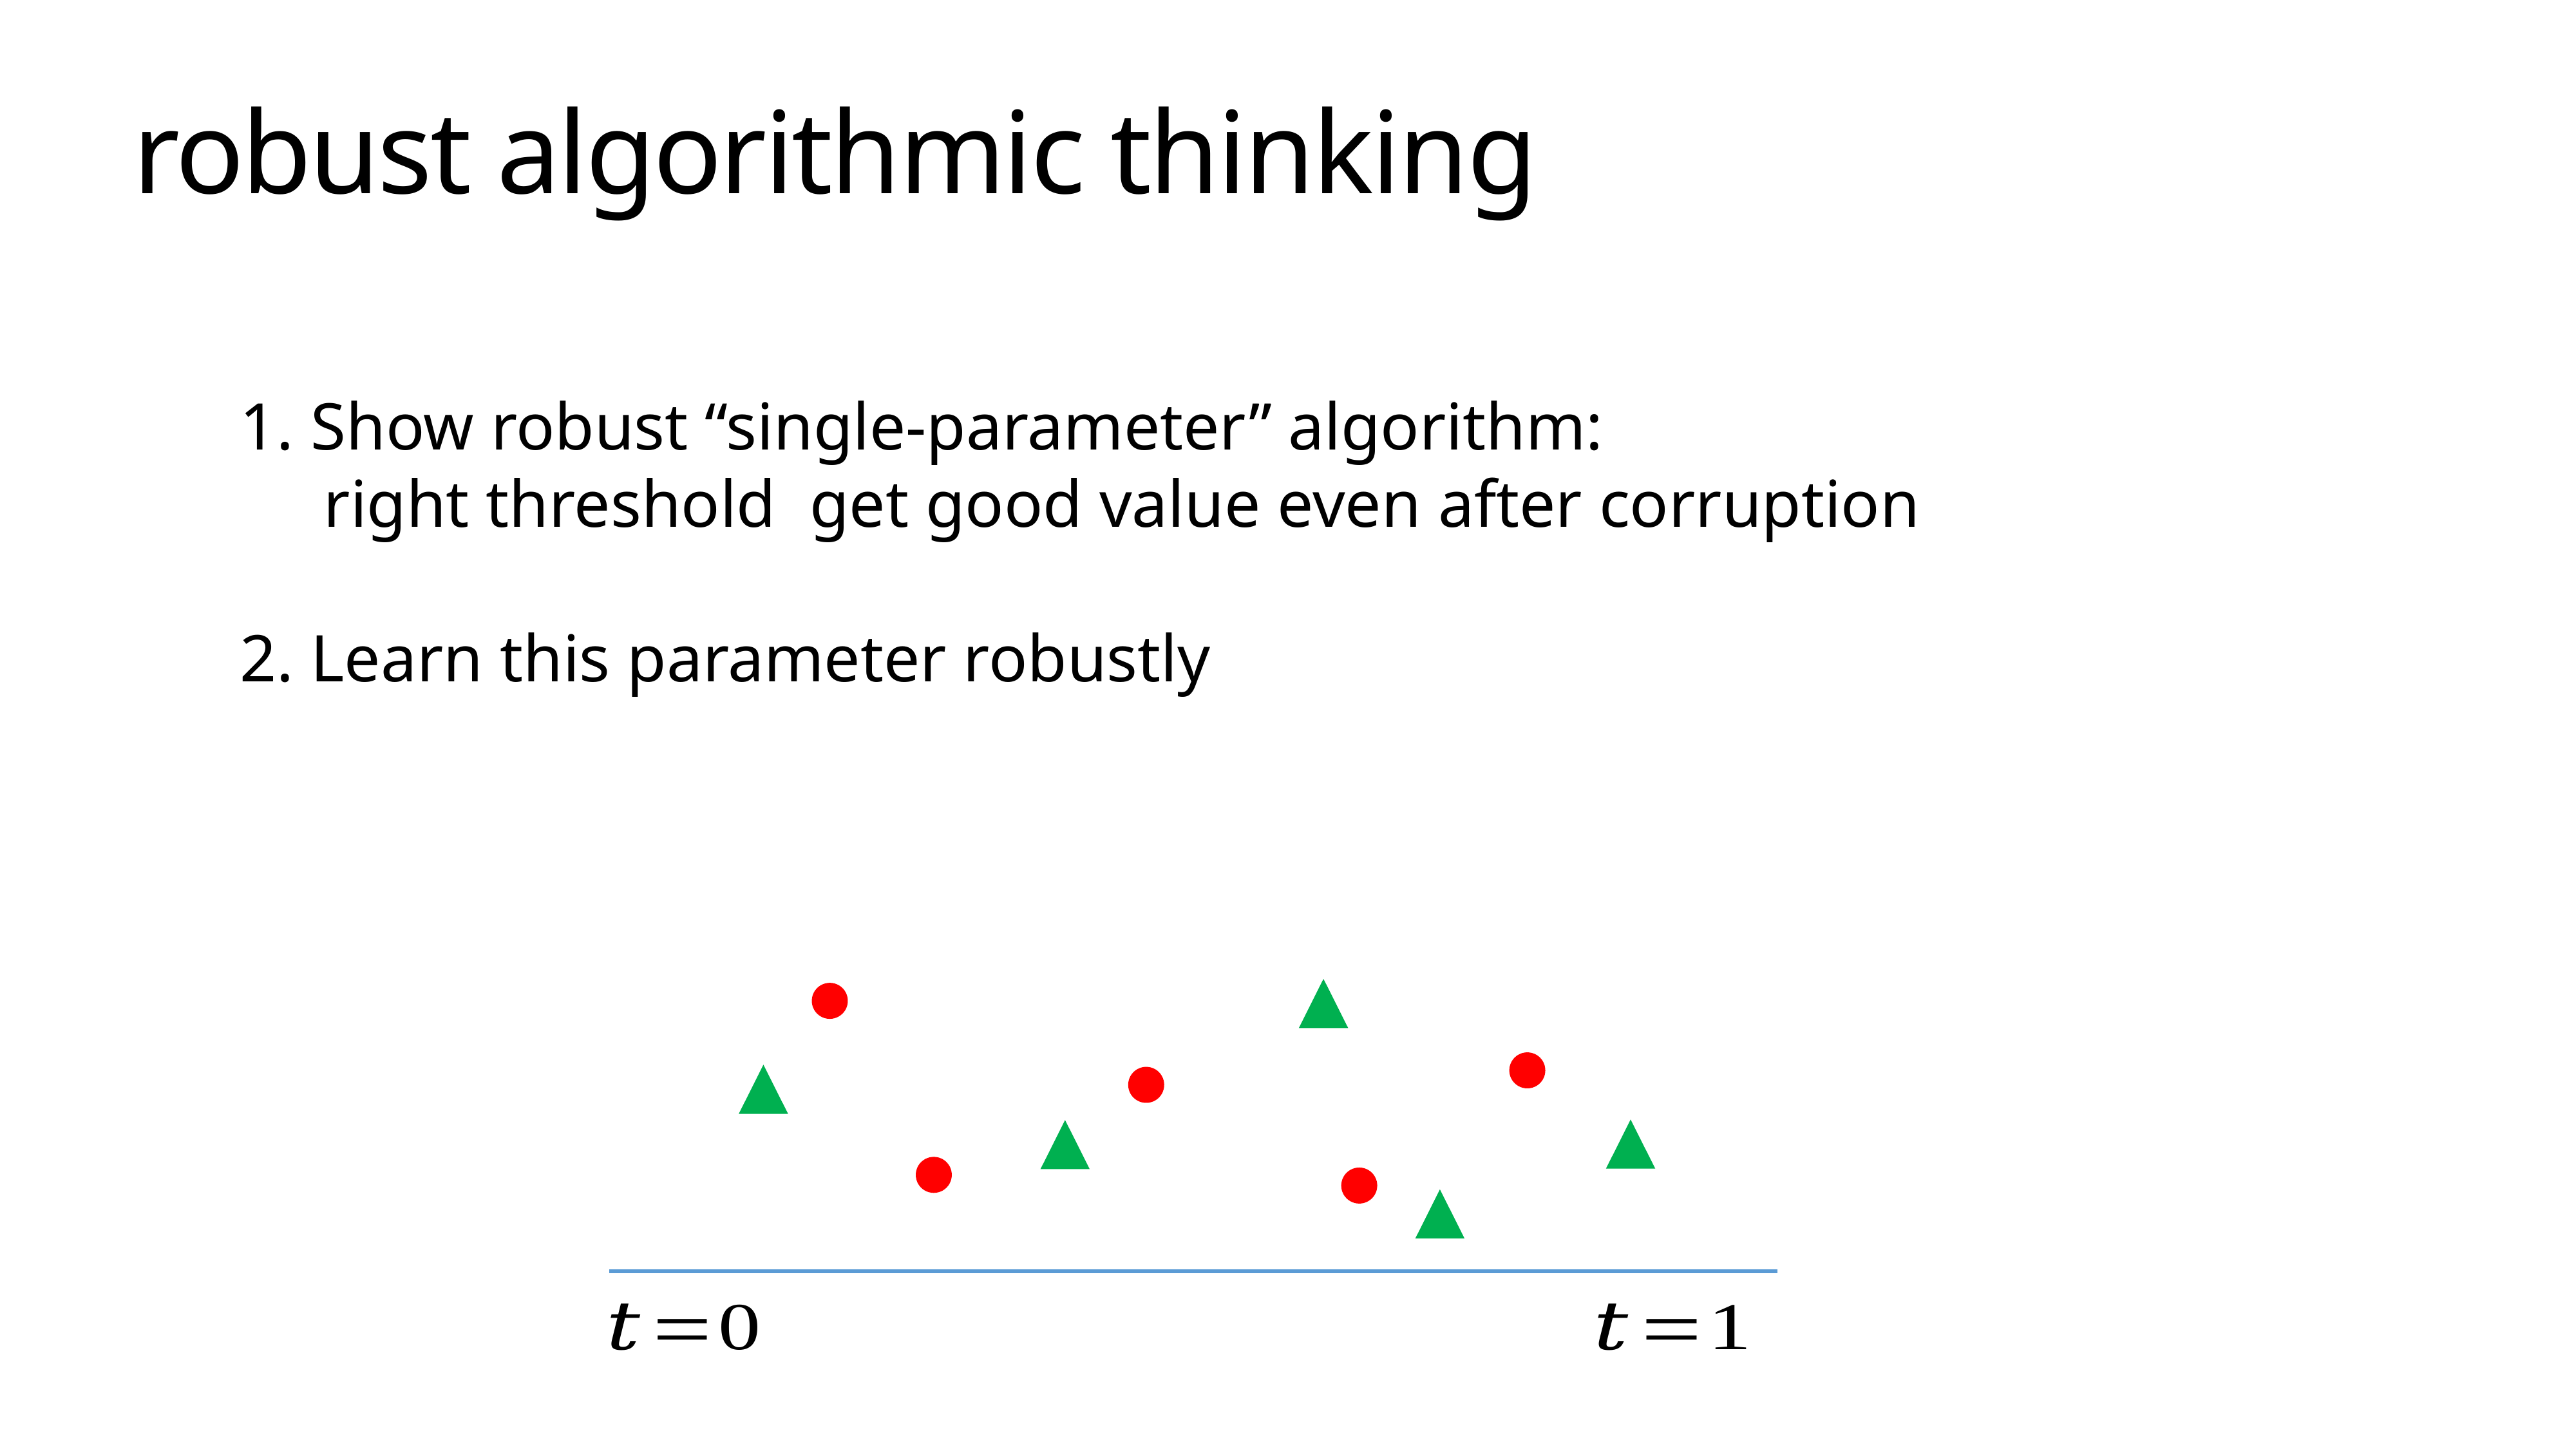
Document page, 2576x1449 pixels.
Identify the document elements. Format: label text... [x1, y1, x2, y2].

text_box [1414, 1188, 1466, 1240]
text_box [1511, 1054, 1544, 1086]
text_box [1130, 1068, 1162, 1101]
title robust algorithmic thinking [127, 100, 2449, 253]
text_box [1343, 1170, 1376, 1202]
text_box [918, 1159, 950, 1191]
text_box [813, 985, 846, 1017]
text_box [737, 1063, 790, 1115]
text_box [1298, 977, 1350, 1030]
text_box [1039, 1119, 1091, 1171]
text_box [1604, 1118, 1657, 1170]
